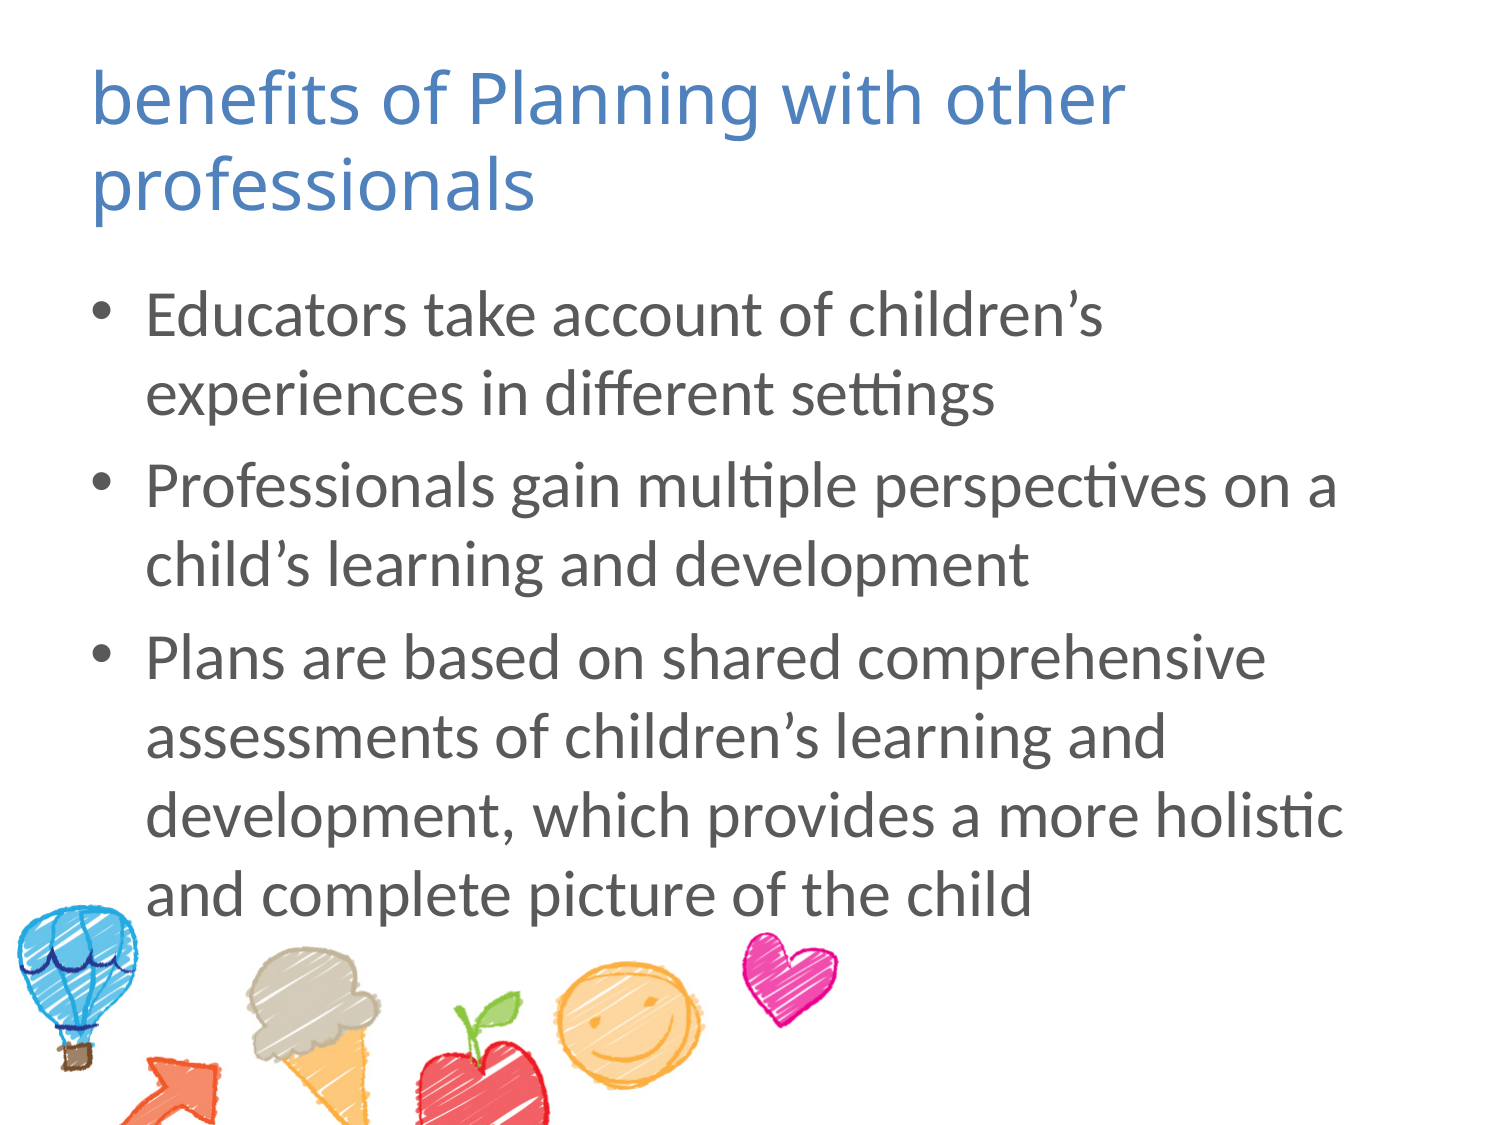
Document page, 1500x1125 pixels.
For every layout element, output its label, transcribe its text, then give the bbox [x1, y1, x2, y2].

picture [12, 870, 1253, 1125]
list Educators take account of children’s experiences in different settings Professionals gain multiple perspectives on a child’s learning and development Plans are based on shared comprehensive assessments of children’s learning and development, which provides a more holistic and complete picture of the child [75, 262, 1425, 944]
title benefits of Planning with other professionals [75, 45, 1425, 233]
